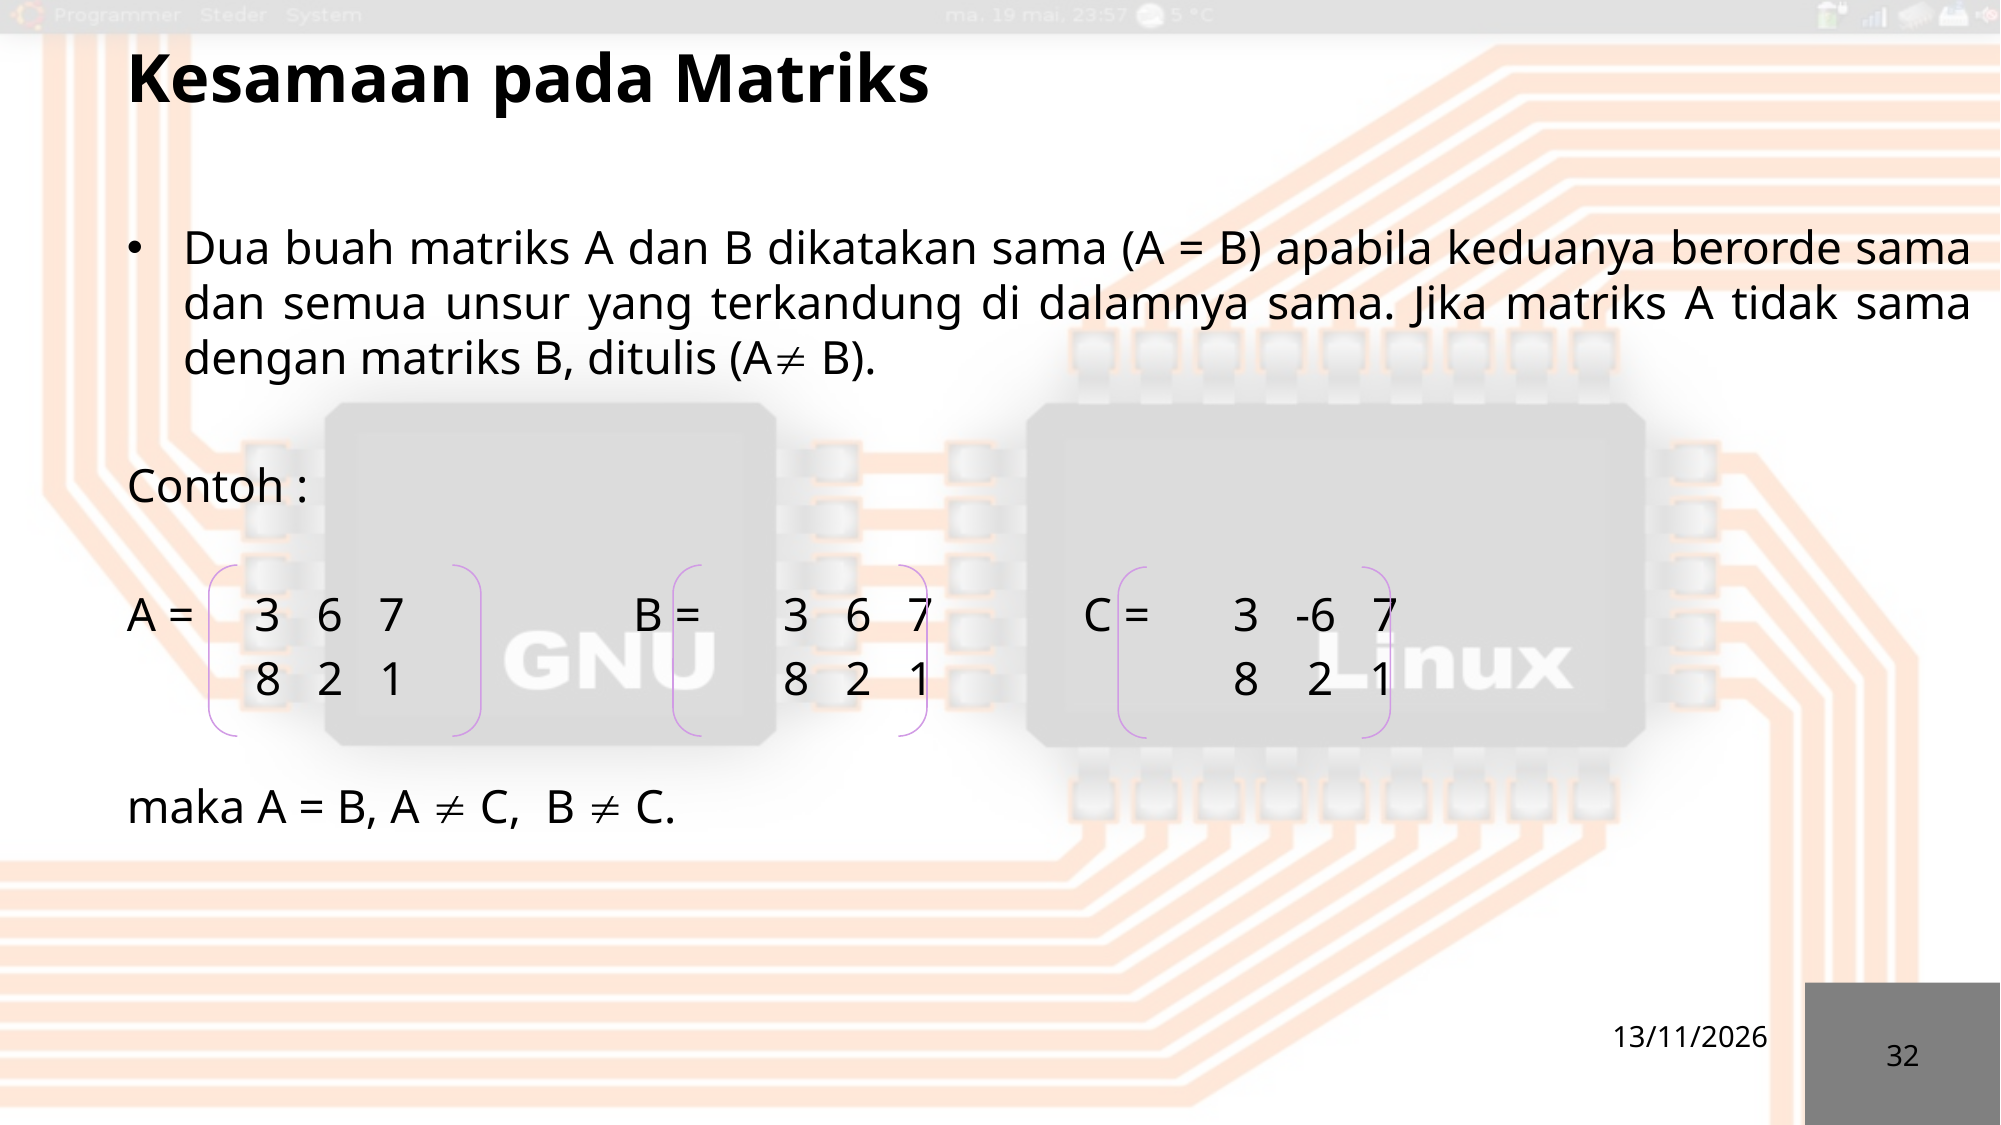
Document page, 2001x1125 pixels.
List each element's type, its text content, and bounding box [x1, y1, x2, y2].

text_box [208, 565, 481, 737]
text_box [1118, 566, 1391, 739]
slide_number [1086, 1007, 1784, 1070]
slide_number 32 [1805, 982, 2000, 1125]
text_box Kesamaan pada Matriks Dua buah matriks A dan B dikatakan sama (A = B) apabila keduanya berorde sama dan semua unsur yang terkandung di dalamnya sama. Jika matriks A tidak sama dengan matriks B, ditulis (A B). Contoh : A = 3 6 7 B = 3 6 7 C = 3 -6 7 8 2 1 8 2 1 8 2 1 maka A = B, A  C, B  C. [111, 28, 1989, 954]
text_box [672, 565, 927, 737]
